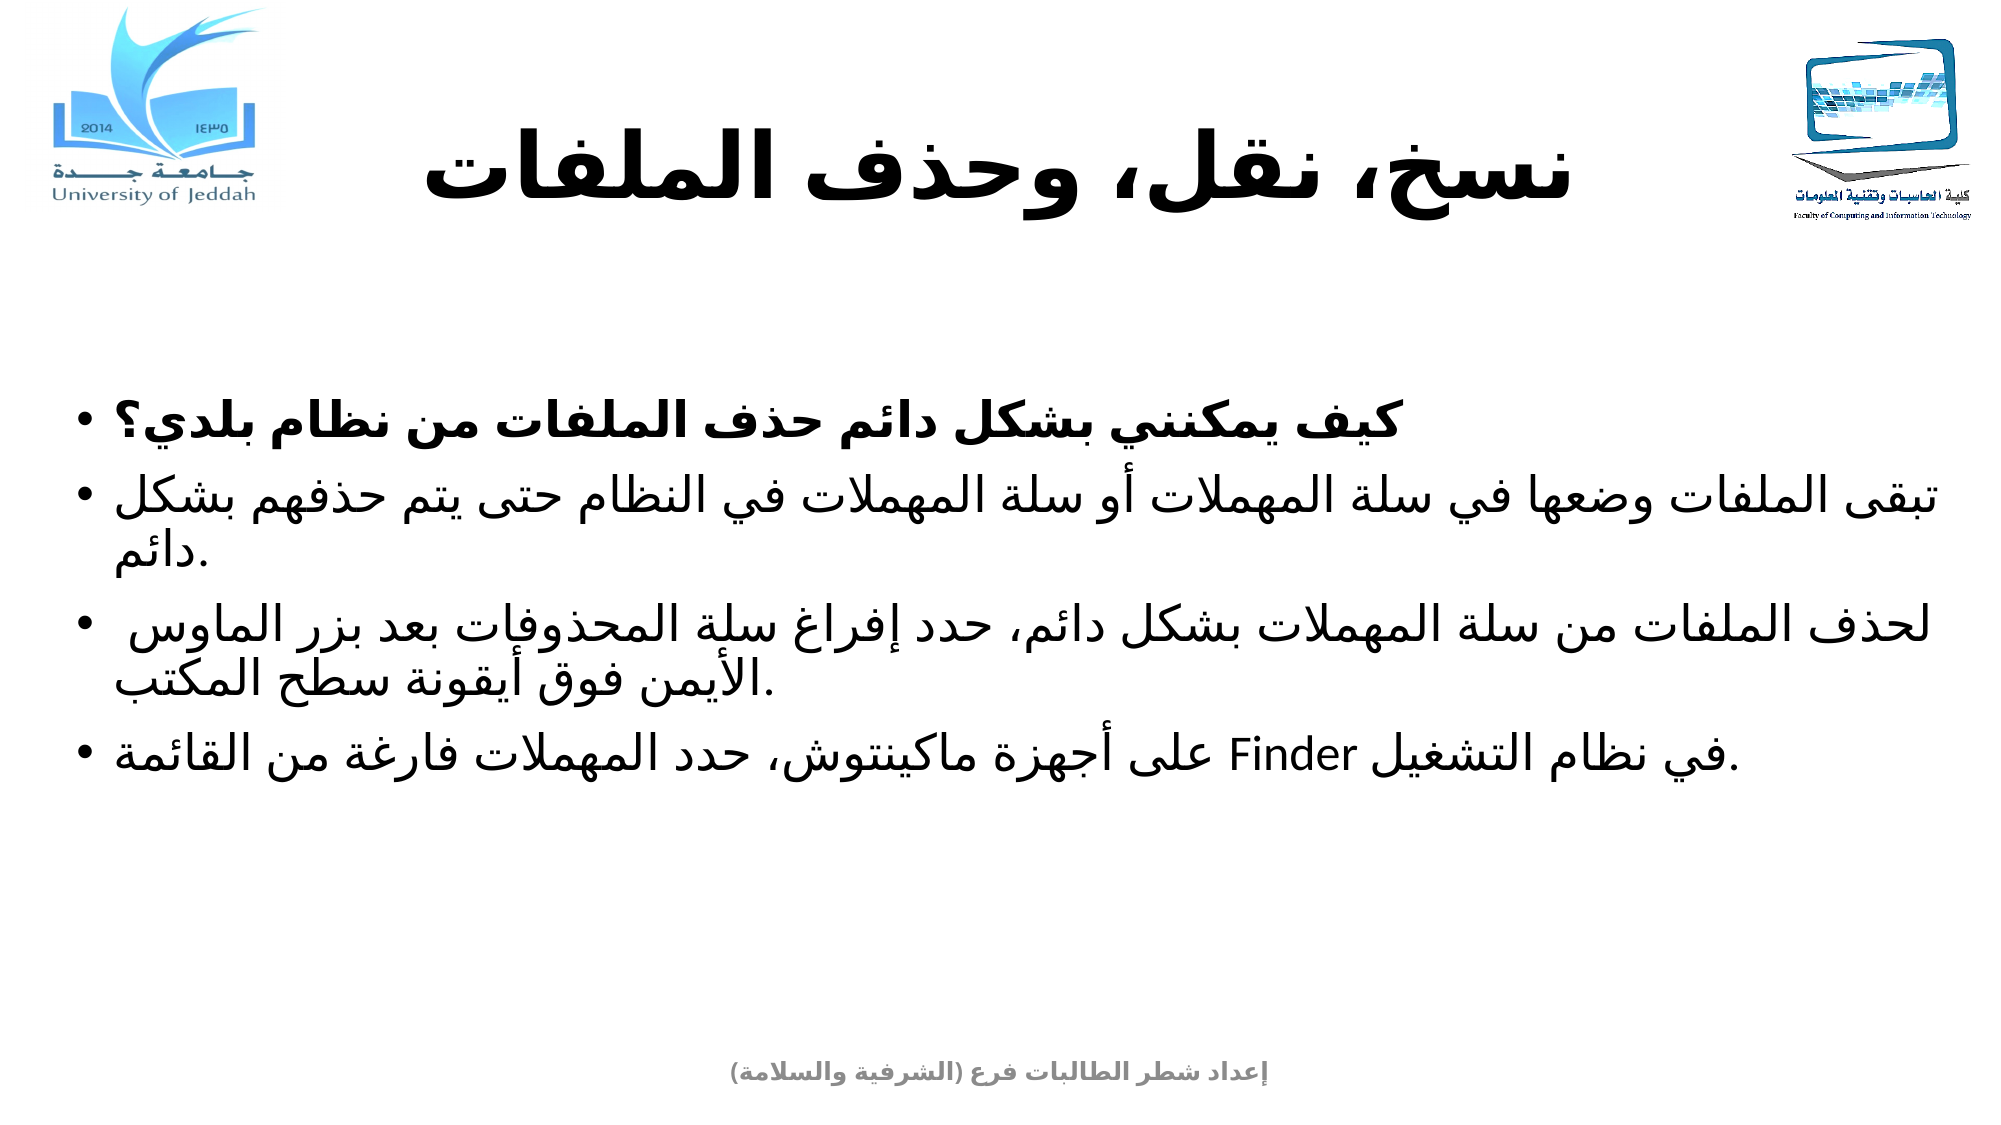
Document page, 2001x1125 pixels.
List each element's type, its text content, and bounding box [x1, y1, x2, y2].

title نسخ، نقل، وحذف الملفات [137, 59, 1863, 278]
picture [25, 2, 286, 212]
footer إعداد شطر الطالبات فرع (الشرفية والسلامة) [662, 1042, 1338, 1103]
picture [1777, 33, 1977, 232]
list كيف يمكنني بشكل دائم حذف الملفات من نظام بلدي؟ تبقى الملفات وضعها في سلة المهملات أو سلة المهملات في النظام حتى يتم حذفهم بشكل دائم. لحذف الملفات من سلة المهملات بشكل دائم، حدد إفراغ سلة المحذوفات بعد بزر الماوس الأيمن فوق أيقونة سطح المكتب. على أجهزة ماكينتوش، حدد المهملات فارغة من القائمة Finder في نظام التشغيل. [61, 387, 2000, 921]
